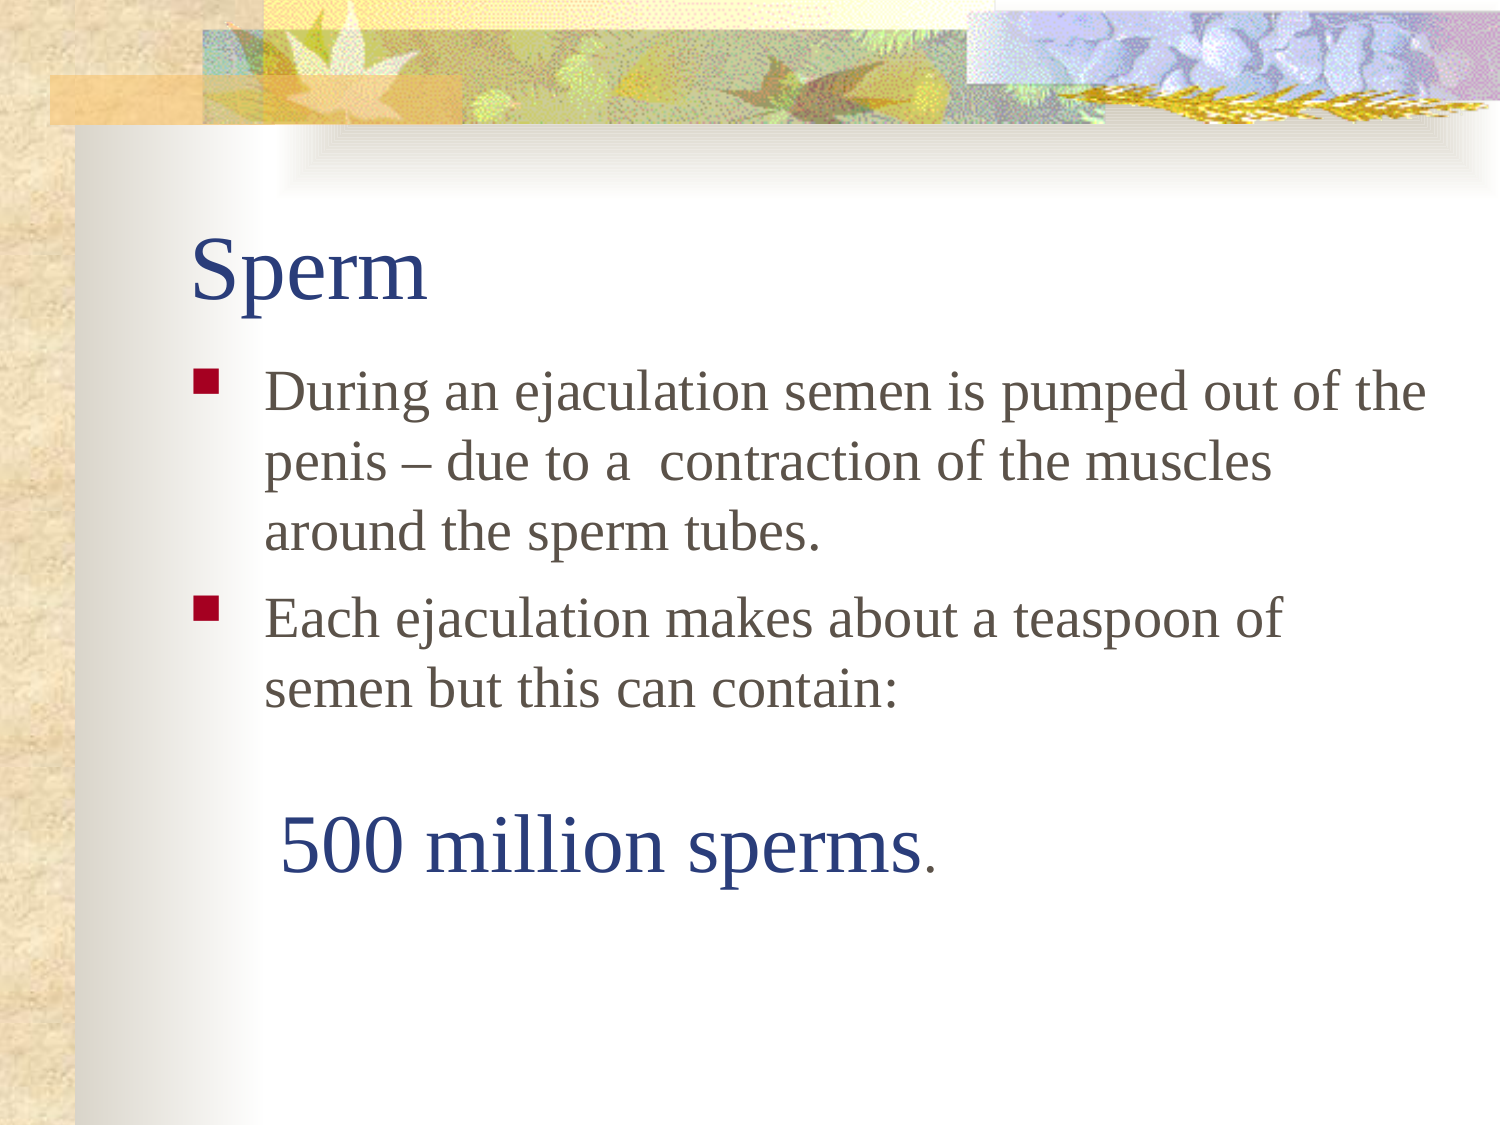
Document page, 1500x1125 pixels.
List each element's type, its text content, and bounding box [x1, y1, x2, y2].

list During an ejaculation semen is pumped out of the penis – due to a contraction of the muscles around the sperm tubes. Each ejaculation makes about a teaspoon of semen but this can contain: 500 million sperms. [174, 344, 1450, 1020]
picture [0, 0, 1500, 1125]
title Sperm [174, 137, 1450, 325]
